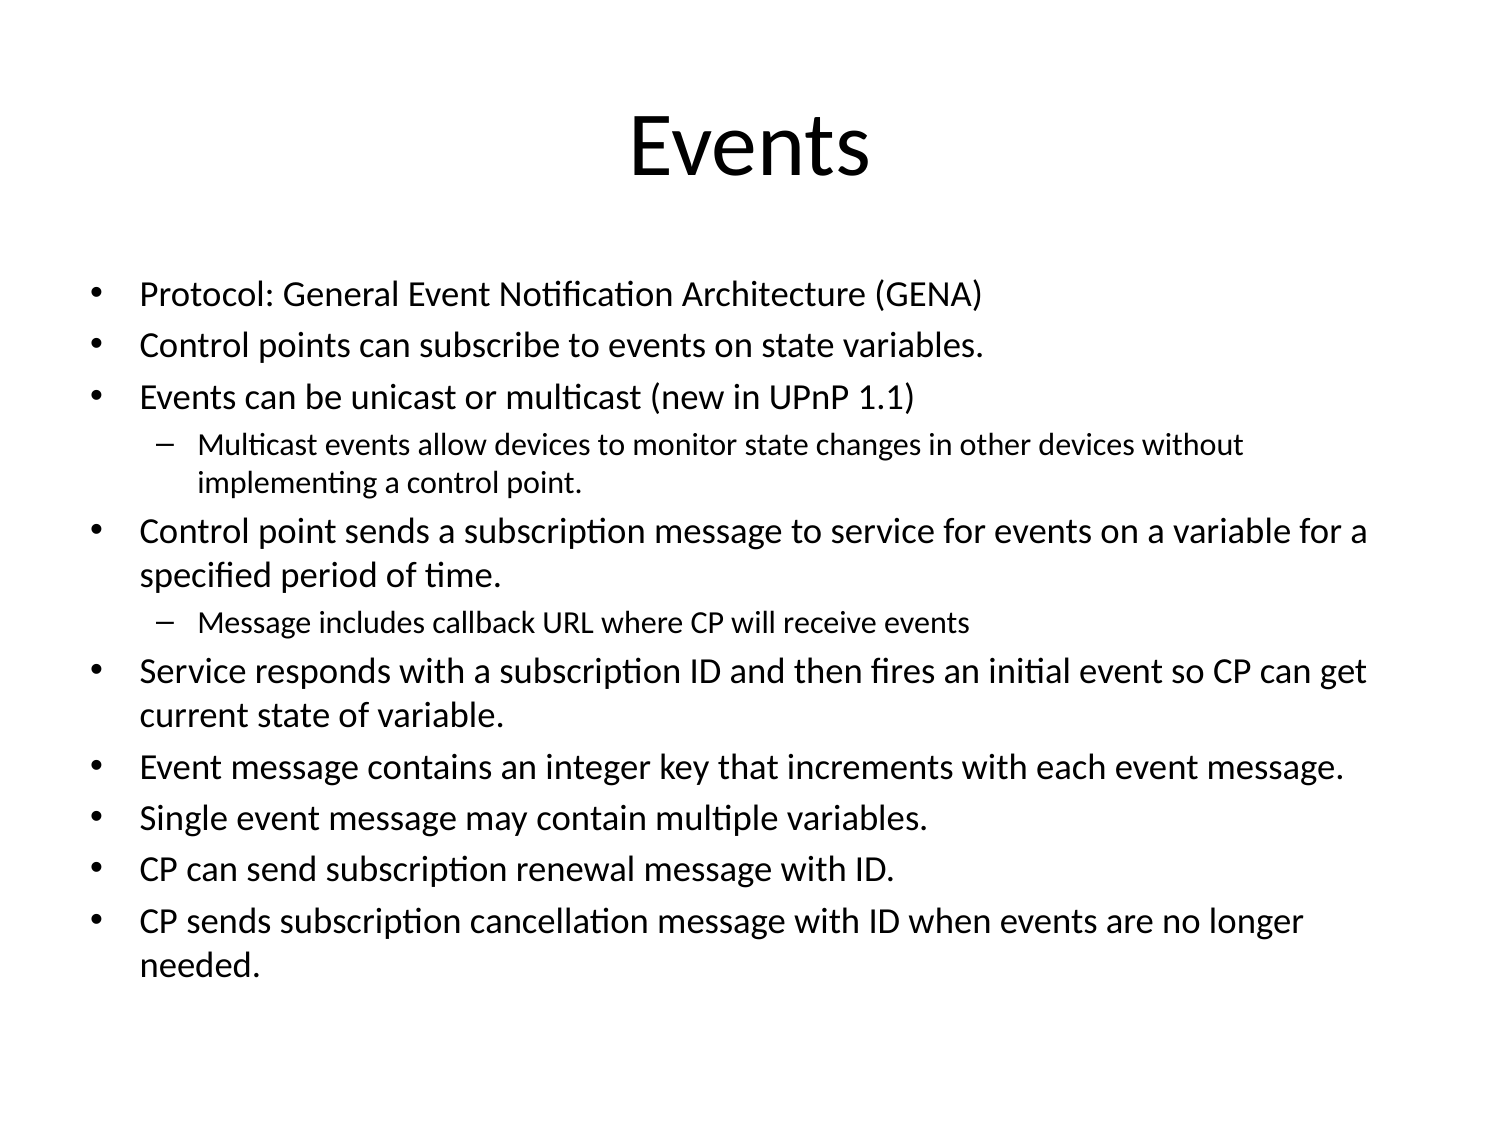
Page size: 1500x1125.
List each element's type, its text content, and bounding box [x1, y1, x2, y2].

title Events [75, 45, 1425, 233]
list Protocol: General Event Notification Architecture (GENA) Control points can subscribe to events on state variables. Events can be unicast or multicast (new in UPnP 1.1) Multicast events allow devices to monitor state changes in other devices without implementing a control point. Control point sends a subscription message to service for events on a variable for a specified period of time. Message includes callback URL where CP will receive events Service responds with a subscription ID and then fires an initial event so CP can get current state of variable. Event message contains an integer key that increments with each event message. Single event message may contain multiple variables. CP can send subscription renewal message with ID. CP sends subscription cancellation message with ID when events are no longer needed. [75, 262, 1425, 1005]
